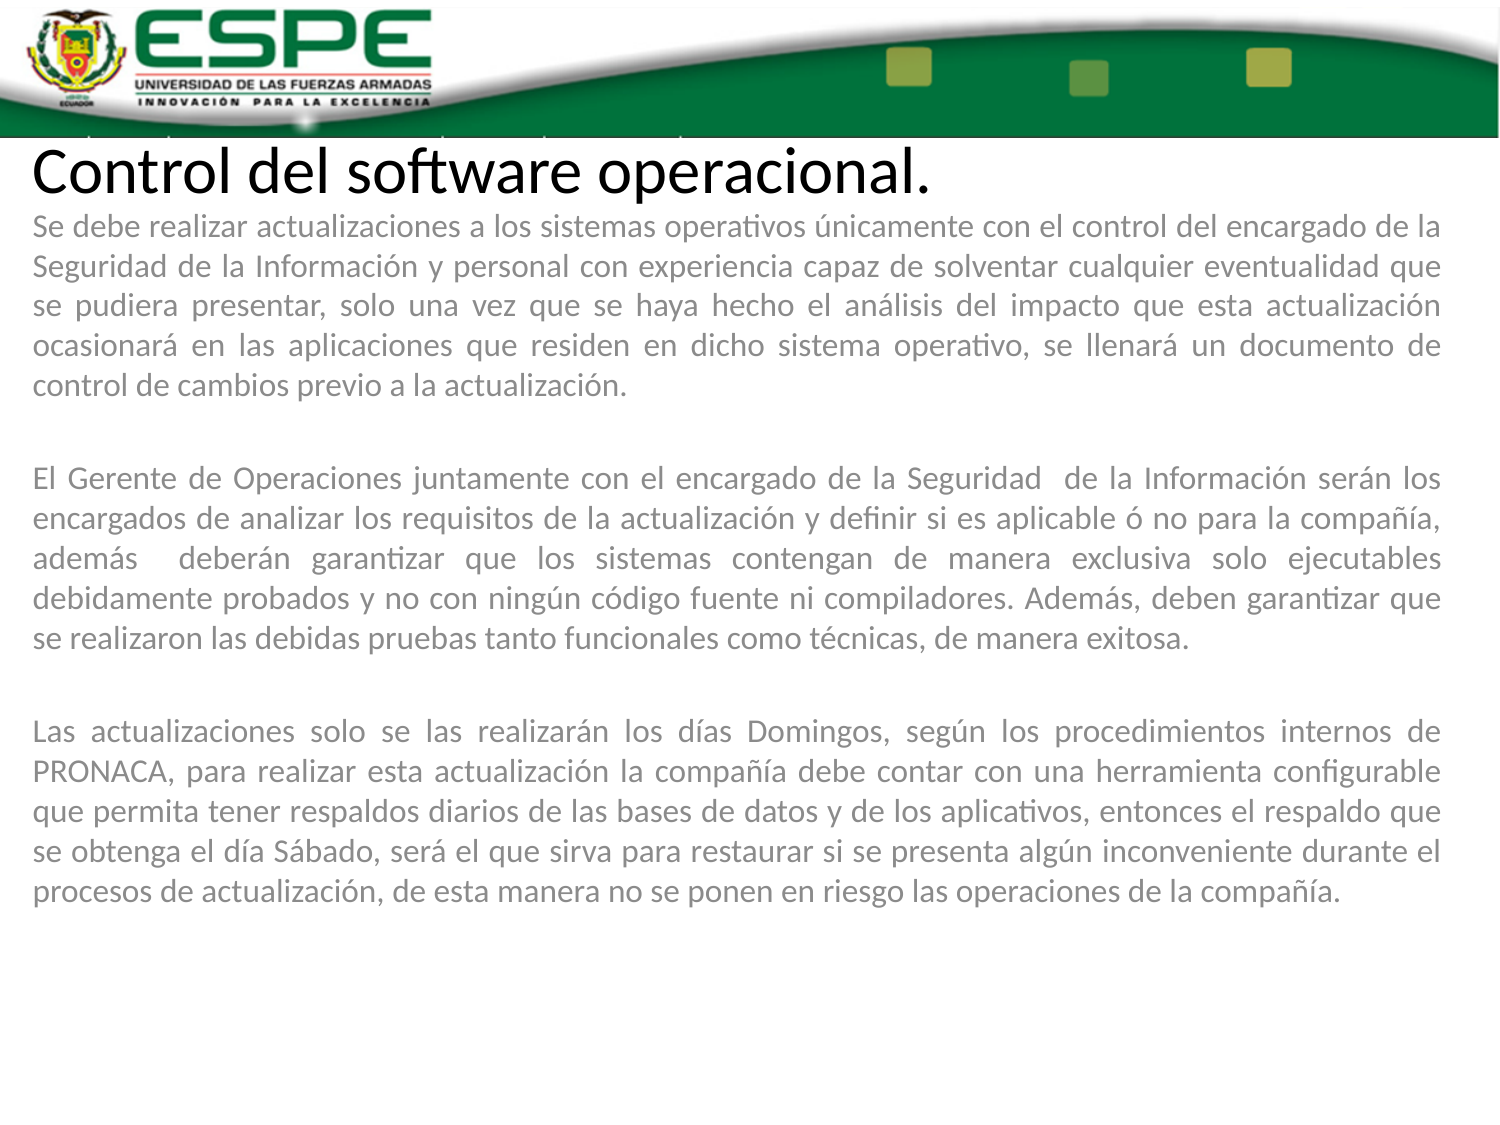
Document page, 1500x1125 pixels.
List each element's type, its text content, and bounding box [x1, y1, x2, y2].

subtitle Se debe realizar actualizaciones a los sistemas operativos únicamente con el control del encargado de la Seguridad de la Información y personal con experiencia capaz de solventar cualquier eventualidad que se pudiera presentar, solo una vez que se haya hecho el análisis del impacto que esta actualización ocasionará en las aplicaciones que residen en dicho sistema operativo, se llenará un documento de control de cambios previo a la actualización. El Gerente de Operaciones juntamente con el encargado de la Seguridad de la Información serán los encargados de analizar los requisitos de la actualización y definir si es aplicable ó no para la compañía, además deberán garantizar que los sistemas contengan de manera exclusiva solo ejecutables debidamente probados y no con ningún código fuente ni compiladores. Además, deben garantizar que se realizaron las debidas pruebas tanto funcionales como técnicas, de manera exitosa. Las actualizaciones solo se las realizarán los días Domingos, según los procedimientos internos de PRONACA, para realizar esta actualización la compañía debe contar con una herramienta configurable que permita tener respaldos diarios de las bases de datos y de los aplicativos, entonces el respaldo que se obtenga el día Sábado, será el que sirva para restaurar si se presenta algún inconveniente durante el procesos de actualización, de esta manera no se ponen en riesgo las operaciones de la compañía. [17, 196, 1459, 1125]
title Control del software operacional. [17, 144, 1500, 232]
picture [0, 6, 1500, 138]
